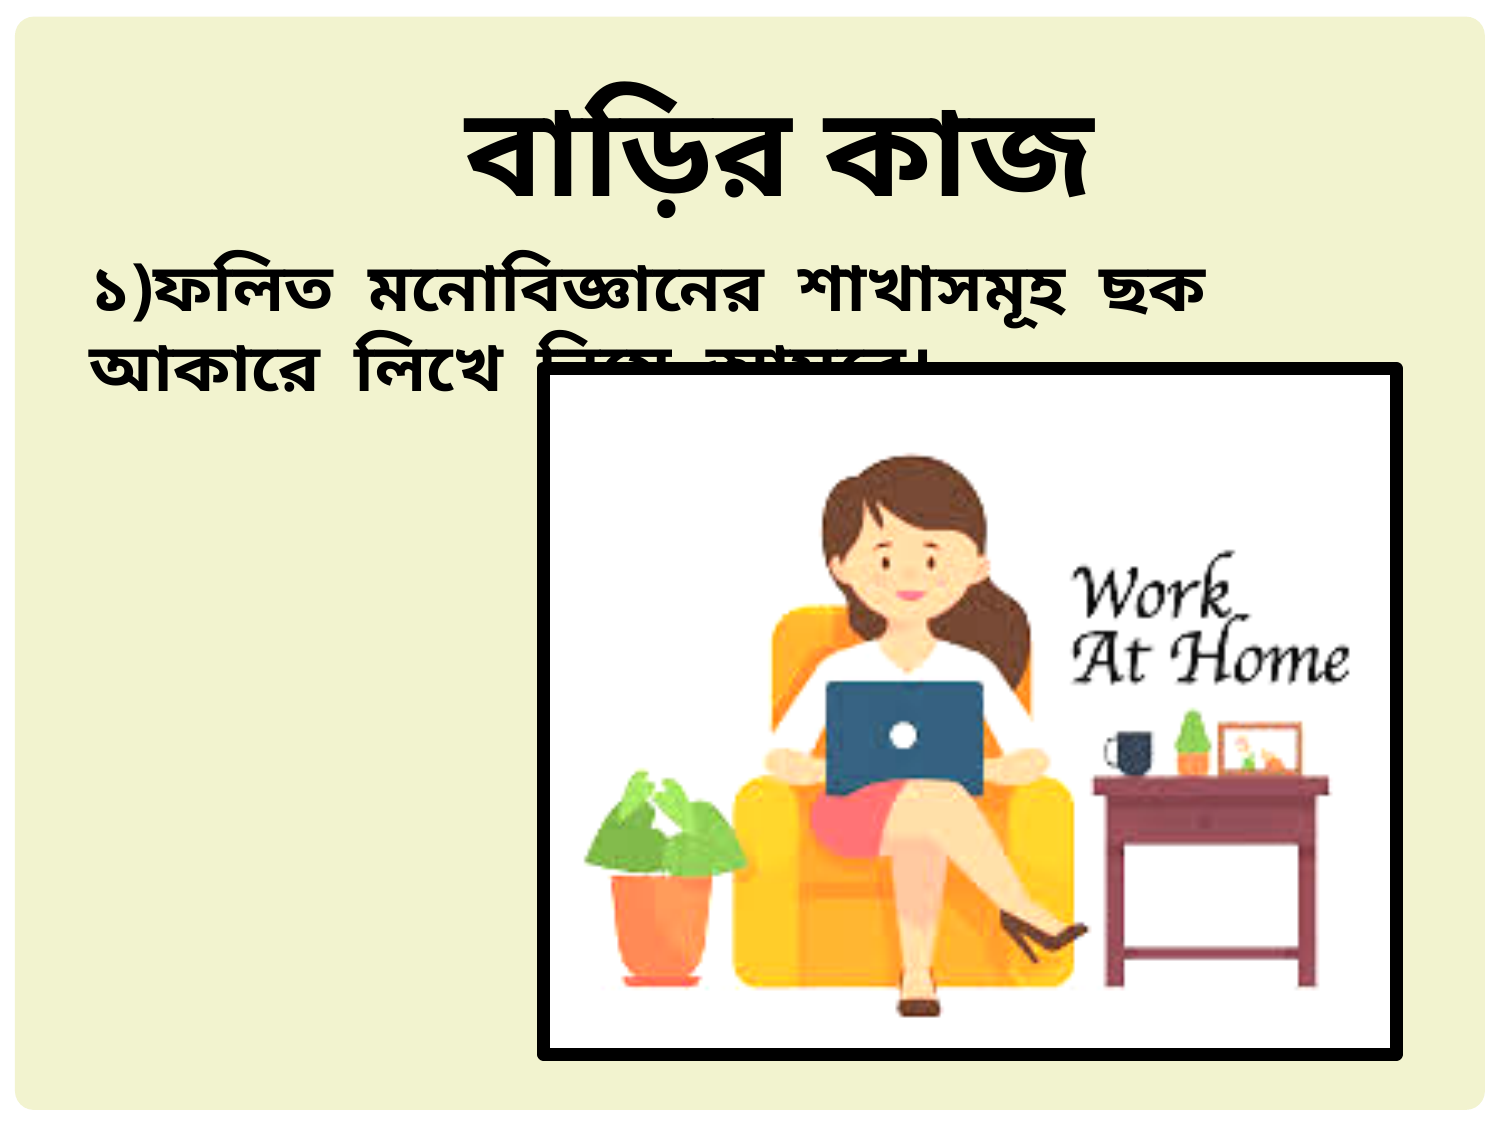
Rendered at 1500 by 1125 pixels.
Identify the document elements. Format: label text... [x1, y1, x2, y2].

picture [549, 374, 1391, 1048]
text_box বাড়ির কাজ [451, 64, 1127, 230]
text_box ১)ফলিত মনোবিজ্ঞানের শাখাসমূহ ছক আকারে লিখে নিয়ে আসবে। [75, 237, 1420, 413]
